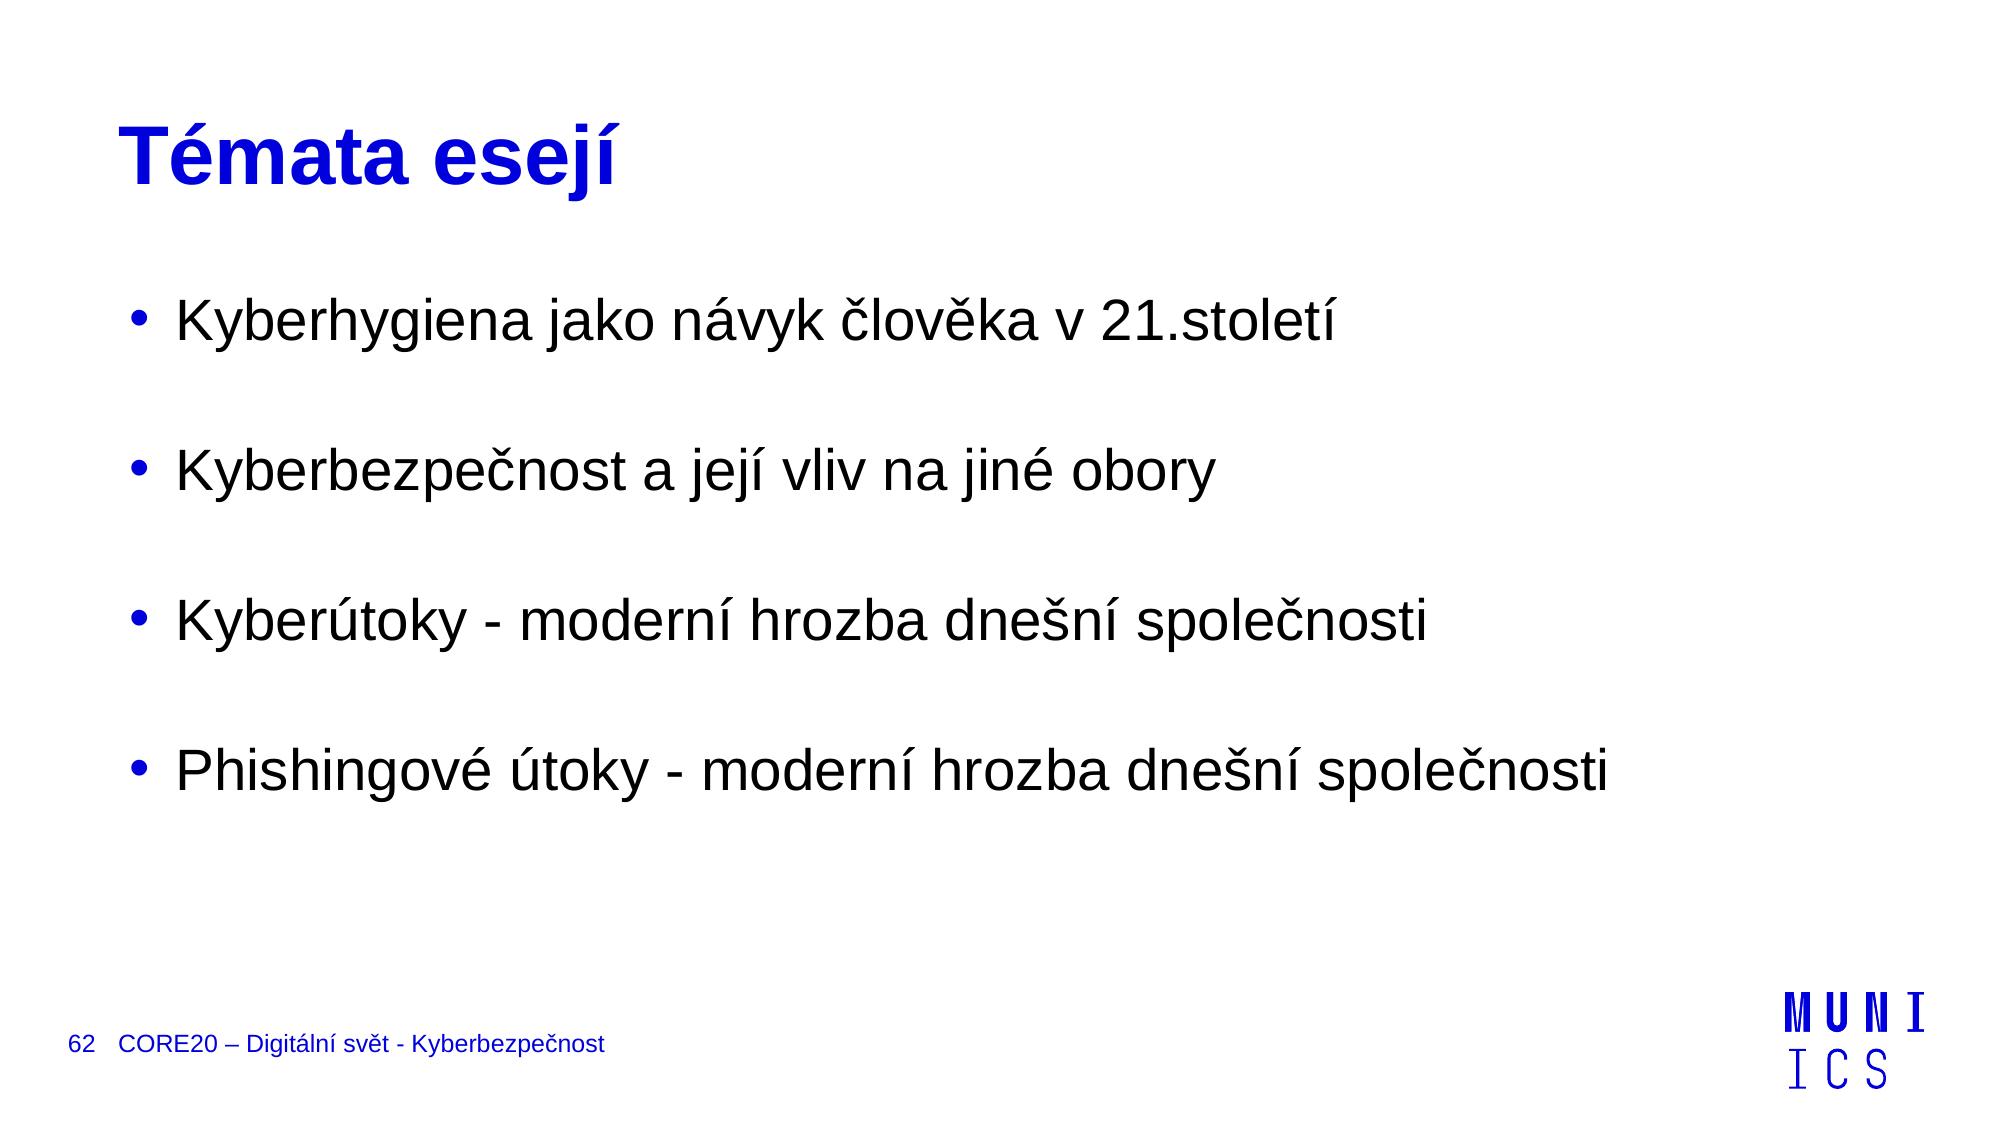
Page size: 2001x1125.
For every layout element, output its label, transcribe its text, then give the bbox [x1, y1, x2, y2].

footer CORE20 – Digitální svět - Kyberbezpečnost [118, 1021, 1418, 1063]
slide_number 62 [67, 1021, 110, 1063]
title Témata esejí [118, 118, 1883, 193]
list Kyberhygiena jako návyk člověka v 21.století Kyberbezpečnost a její vliv na jiné obory Kyberútoky - moderní hrozba dnešní společnosti Phishingové útoky - moderní hrozba dnešní společnosti [118, 277, 1883, 957]
